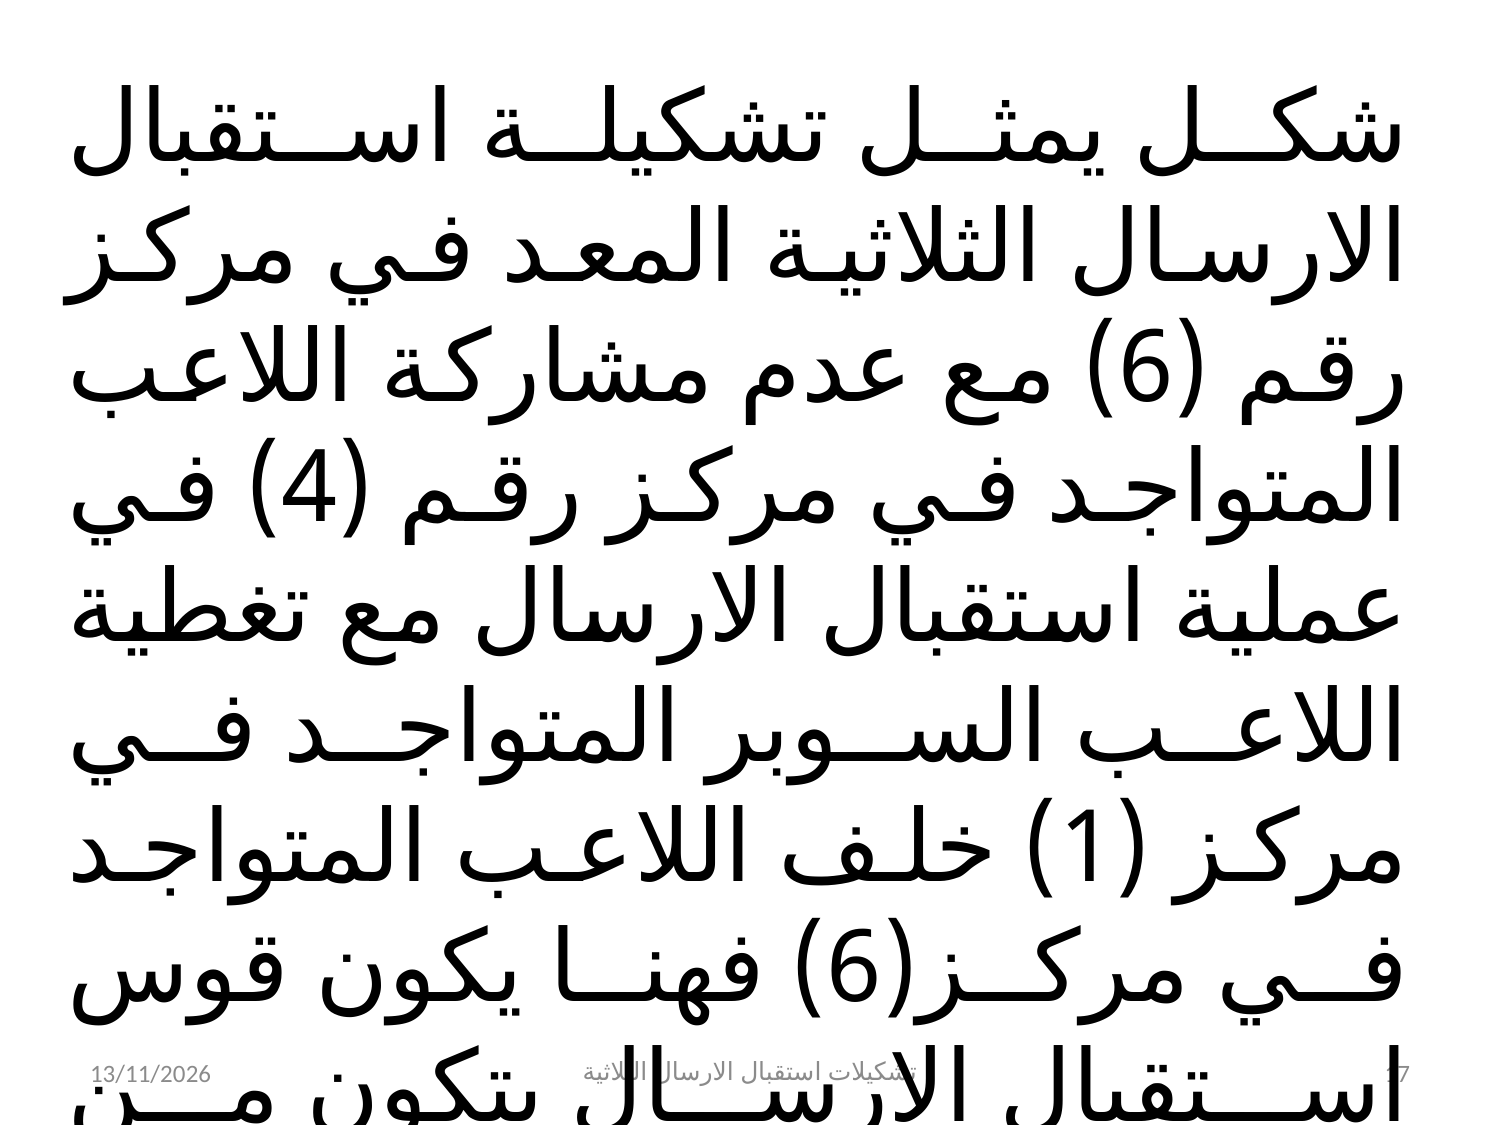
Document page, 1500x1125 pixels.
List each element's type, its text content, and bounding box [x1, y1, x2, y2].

text_box شكل يمثل تشكيلة استقبال الارسال الثلاثية المعد في مركز رقم (6) مع عدم مشاركة اللاعب المتواجد في مركز رقم (4) في عملية استقبال الارسال مع تغطية اللاعب السوبر المتواجد في مركز (1) خلف اللاعب المتواجد في مركز(6) فهنا يكون قوس استقبال الارسال يتكون من اللاعبين المتواجدين في مراكز( 2- 3 -5) [53, 54, 1424, 1125]
slide_number 17 [1074, 1042, 1425, 1103]
footer تشكيلات استقبال الارسال الثلاثية [512, 1042, 988, 1103]
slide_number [75, 1042, 425, 1103]
